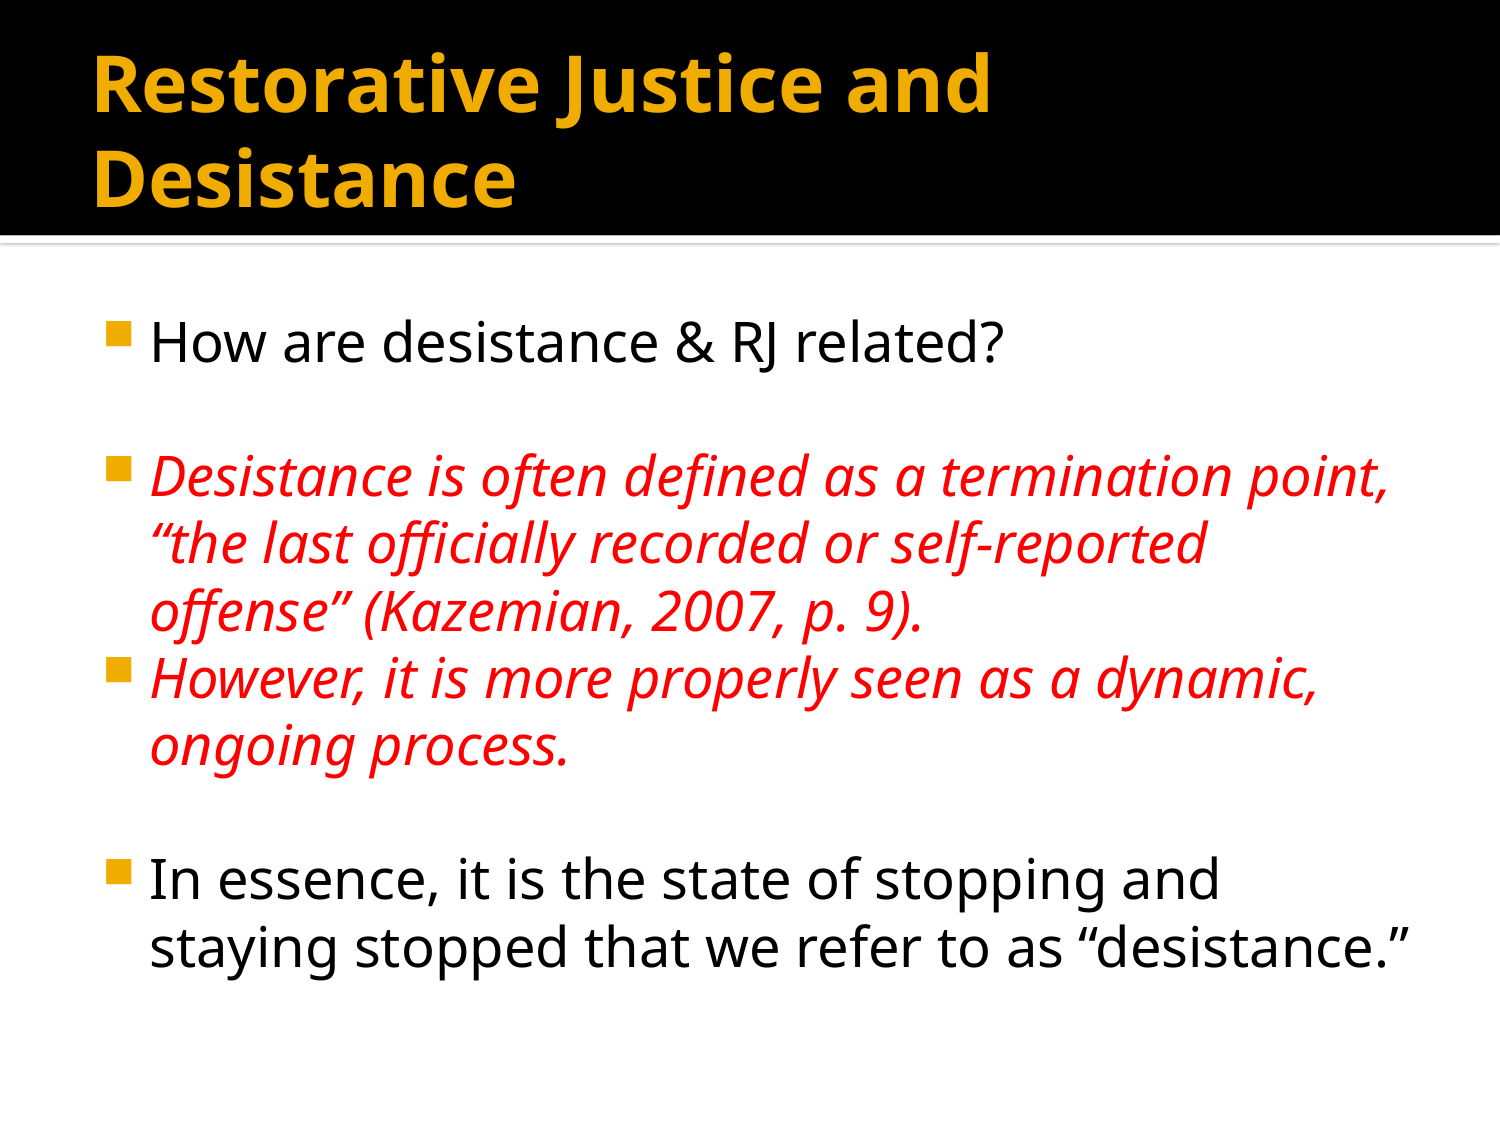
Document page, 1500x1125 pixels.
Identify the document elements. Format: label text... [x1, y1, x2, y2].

list How are desistance & RJ related? Desistance is often defined as a termination point, “the last officially recorded or self-reported offense” (Kazemian, 2007, p. 9). However, it is more properly seen as a dynamic, ongoing process. In essence, it is the state of stopping and staying stopped that we refer to as “desistance.” [75, 291, 1425, 1050]
title Restorative Justice and Desistance [75, 25, 1425, 231]
